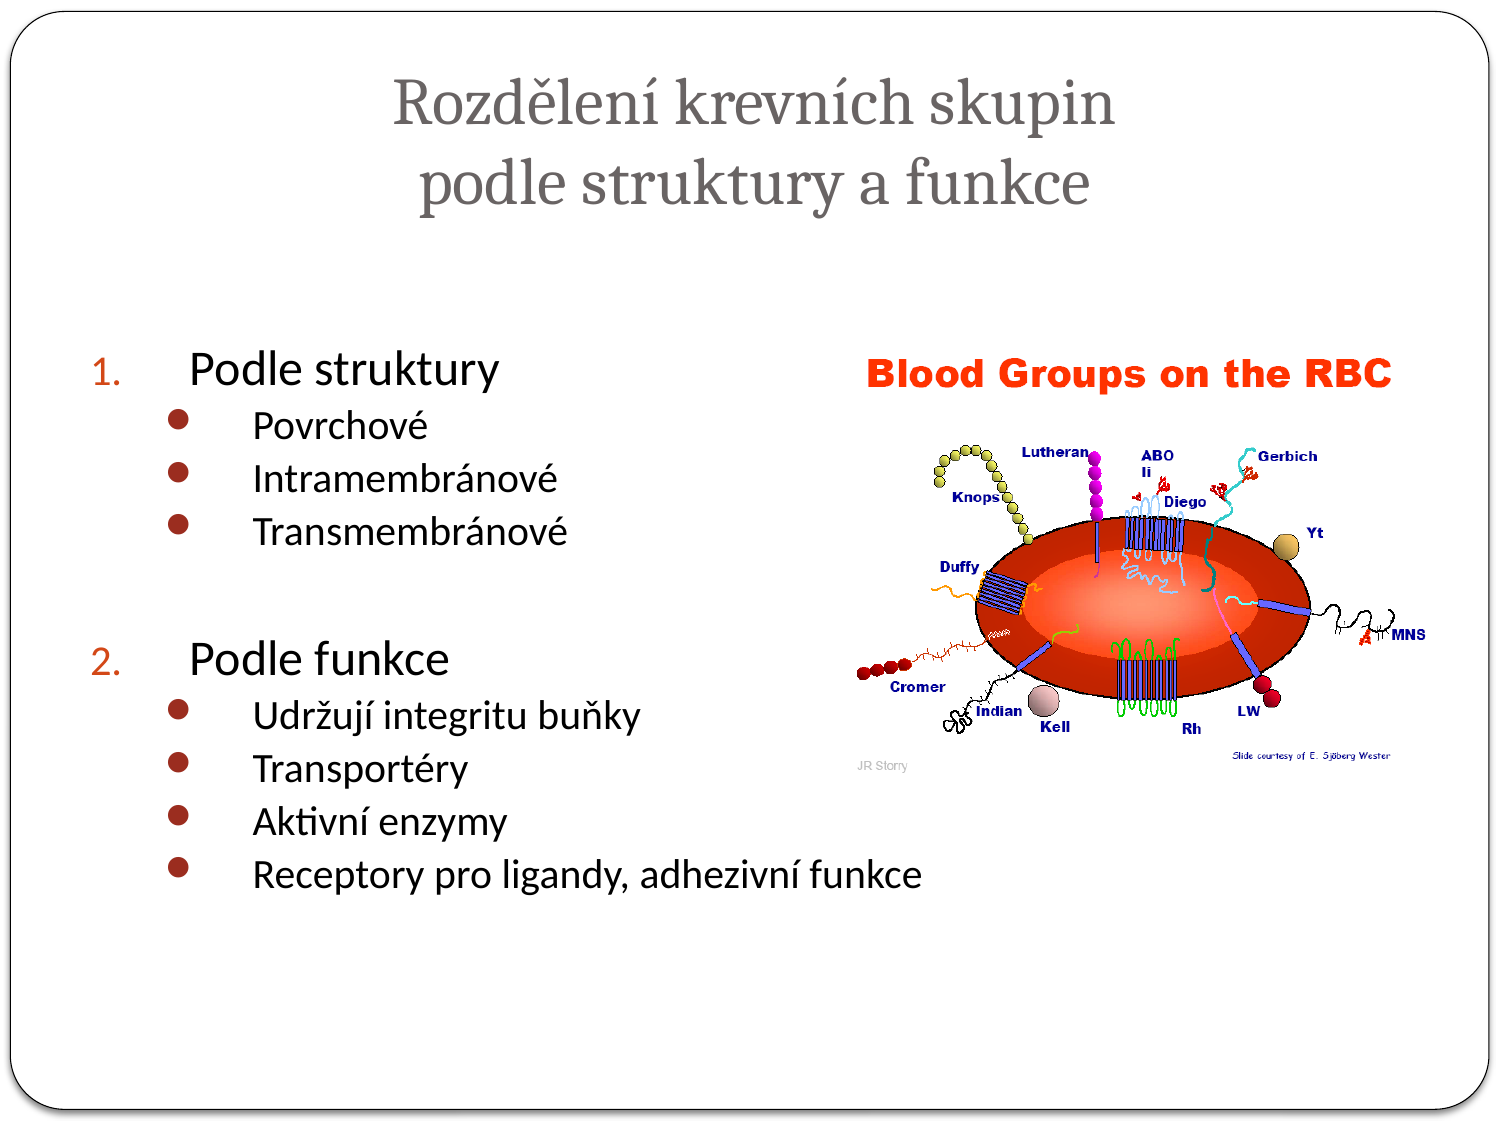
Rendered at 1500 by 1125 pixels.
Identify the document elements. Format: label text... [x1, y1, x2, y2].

list Podle struktury Povrchové Intramembránové Transmembránové Podle funkce Udržují integritu buňky Transportéry Aktivní enzymy Receptory pro ligandy, adhezivní funkce [75, 262, 951, 1005]
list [820, 314, 1445, 781]
title Rozdělení krevních skupin podle struktury a funkce [100, 45, 1425, 233]
